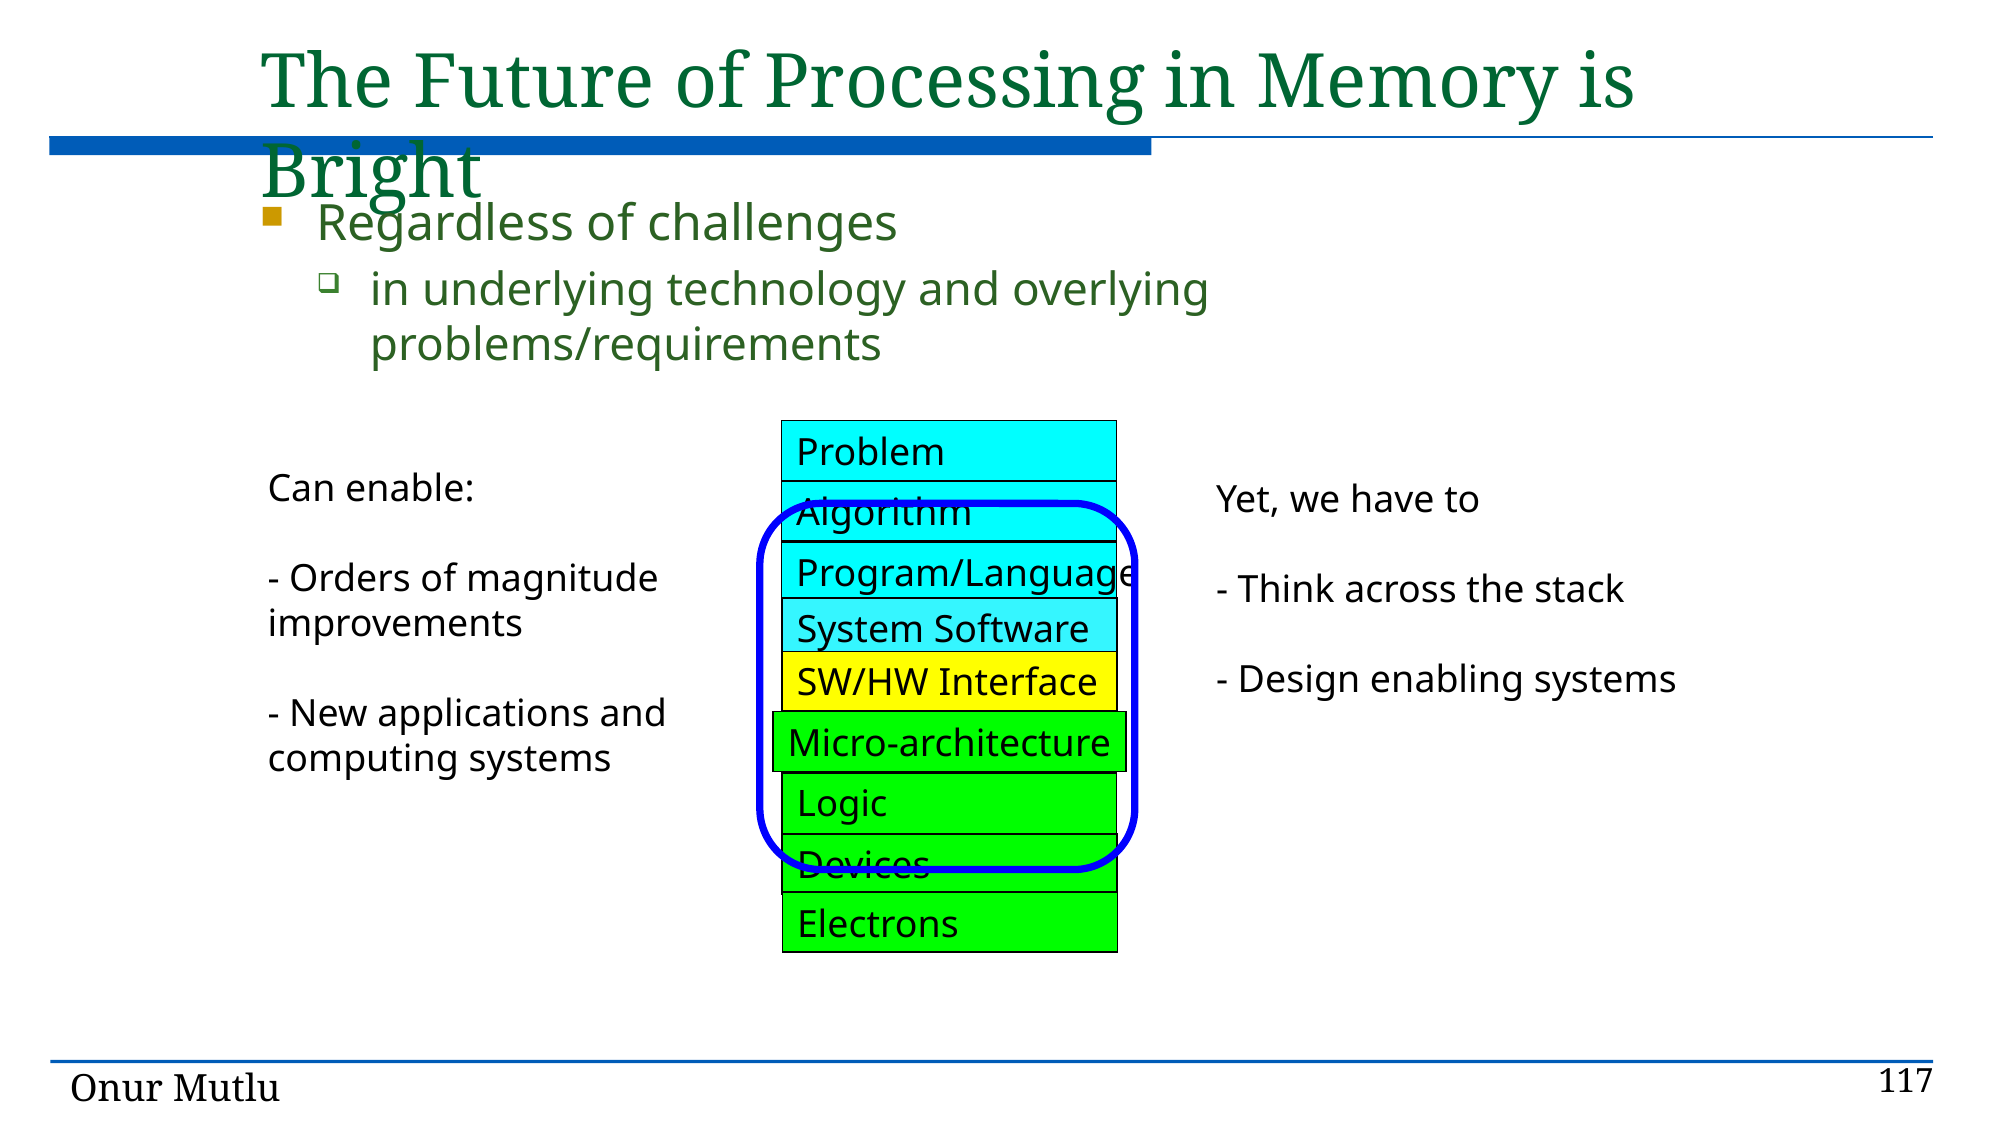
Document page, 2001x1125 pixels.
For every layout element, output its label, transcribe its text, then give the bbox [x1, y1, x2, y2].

list Regardless of challenges in underlying technology and overlying problems/requirements [245, 183, 1658, 1035]
text_box Devices [782, 853, 1117, 892]
text_box [759, 503, 1135, 870]
title The Future of Processing in Memory is Bright [245, 24, 1690, 200]
slide_number 117 [1482, 1036, 1950, 1112]
text_box Yet, we have to - Think across the stack - Design enabling systems [1201, 467, 1693, 753]
text_box Problem [781, 420, 1117, 481]
text_box Algorithm [781, 481, 1117, 520]
text_box Electrons [782, 892, 1118, 953]
text_box Can enable: - Orders of magnitude improvements - New applications and computing systems [252, 456, 692, 786]
